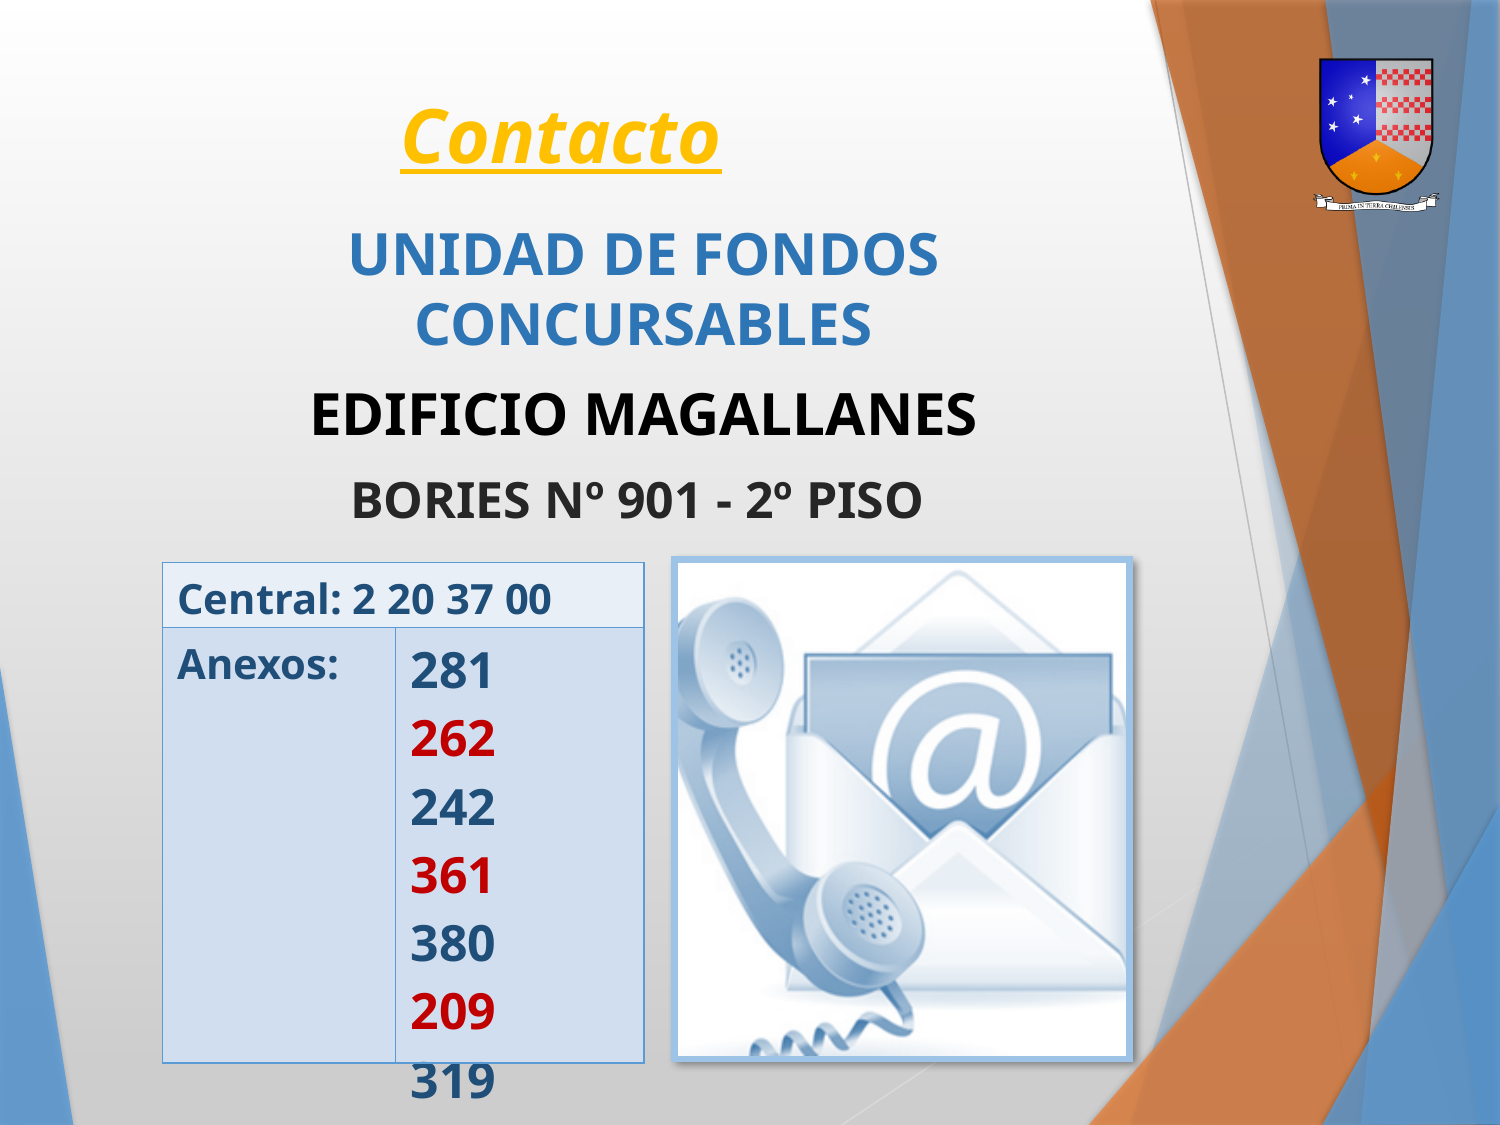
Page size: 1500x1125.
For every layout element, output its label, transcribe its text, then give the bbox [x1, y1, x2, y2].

picture [1307, 53, 1445, 218]
table_cell 281 262 242 361 380 209 319 [396, 628, 643, 1062]
table_cell Anexos: [163, 628, 395, 1062]
picture [677, 561, 1127, 1057]
title Contacto [385, 79, 903, 186]
table_header Central: 2 20 37 00 [163, 563, 643, 627]
list UNIDAD DE FONDOS CONCURSABLES EDIFICIO MAGALLANES BORIES Nº 901 - 2º PISO [230, 209, 1058, 862]
